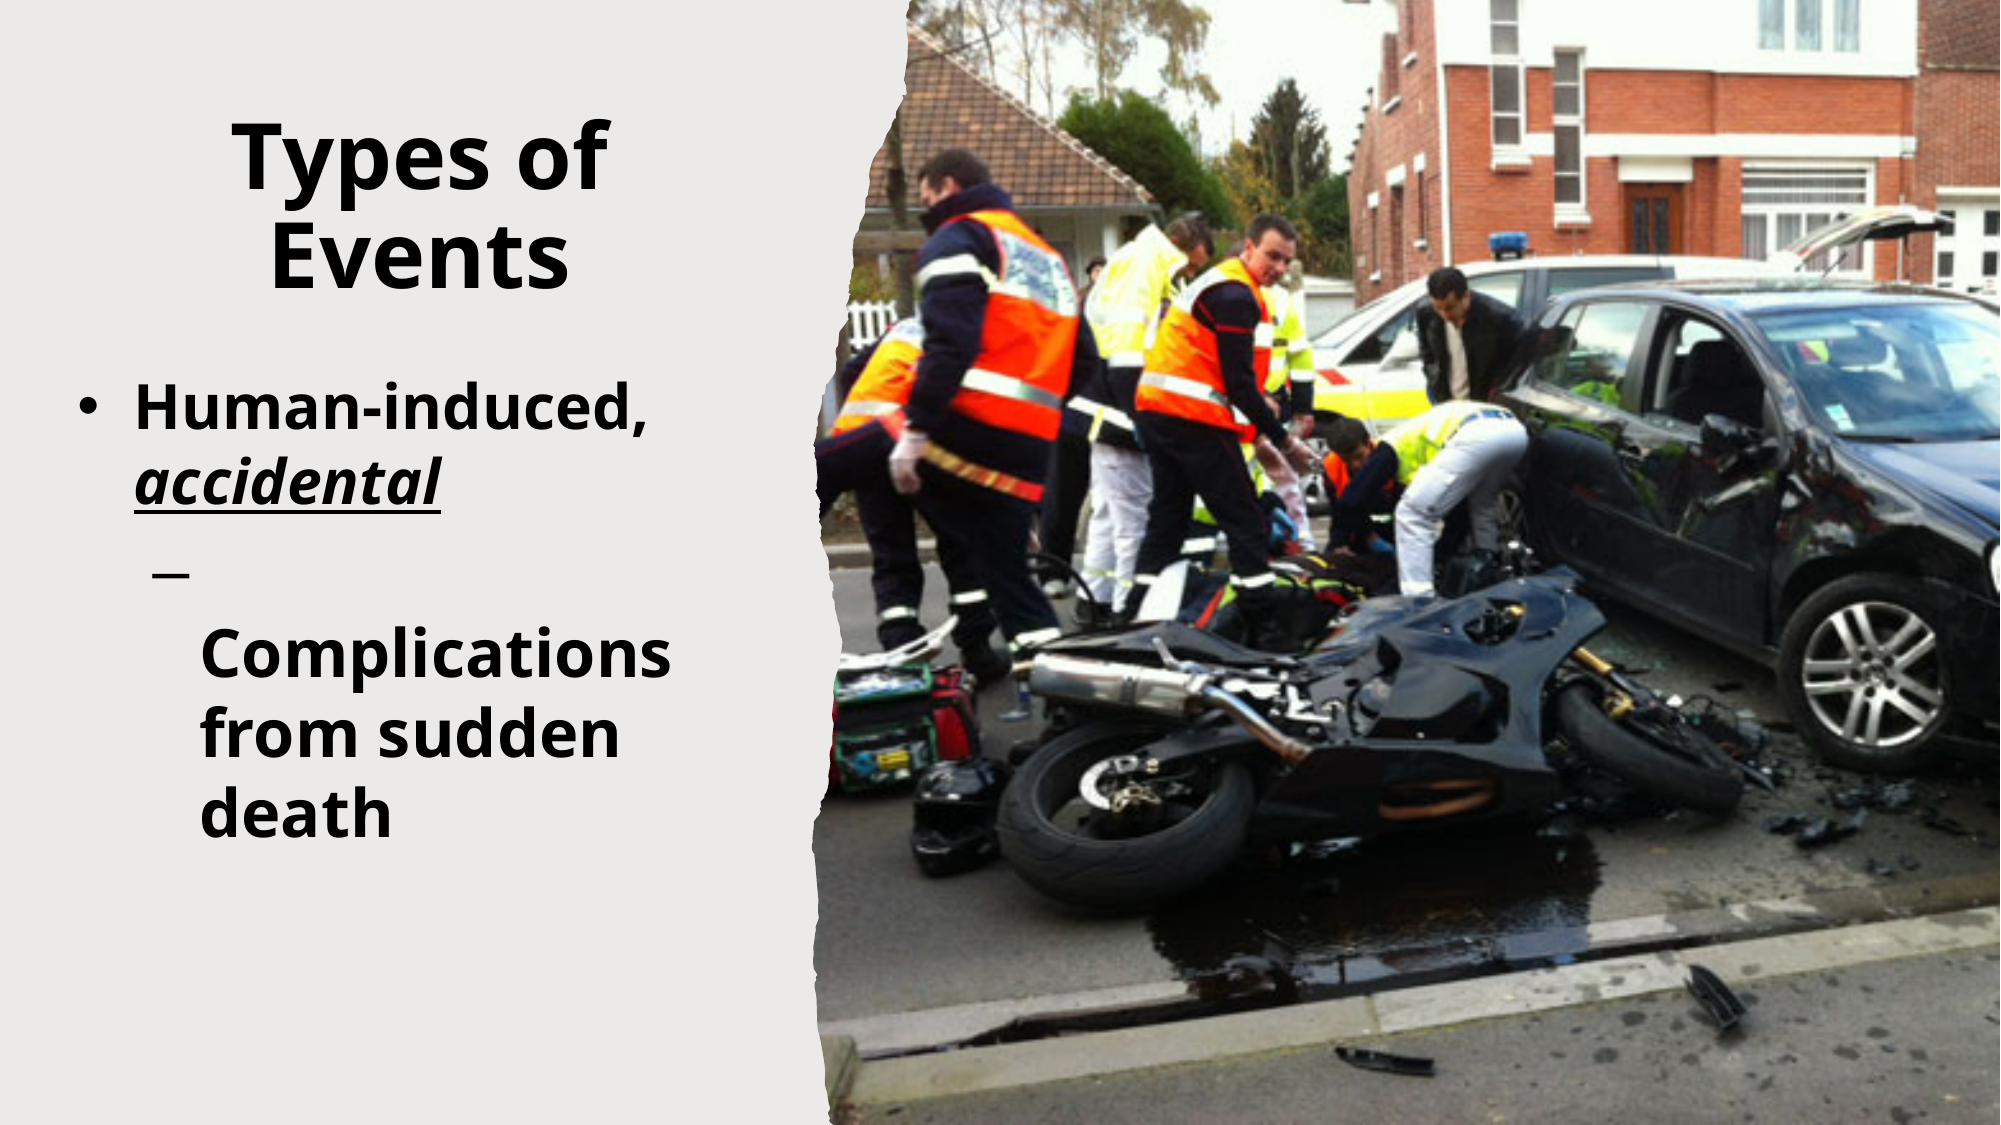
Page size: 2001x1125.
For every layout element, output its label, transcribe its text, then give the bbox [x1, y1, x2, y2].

picture [811, 0, 2000, 1125]
list Human-induced, accidental Complications from sudden death [62, 359, 713, 1002]
text_box [0, 0, 809, 1125]
title Types of Events [62, 99, 777, 319]
